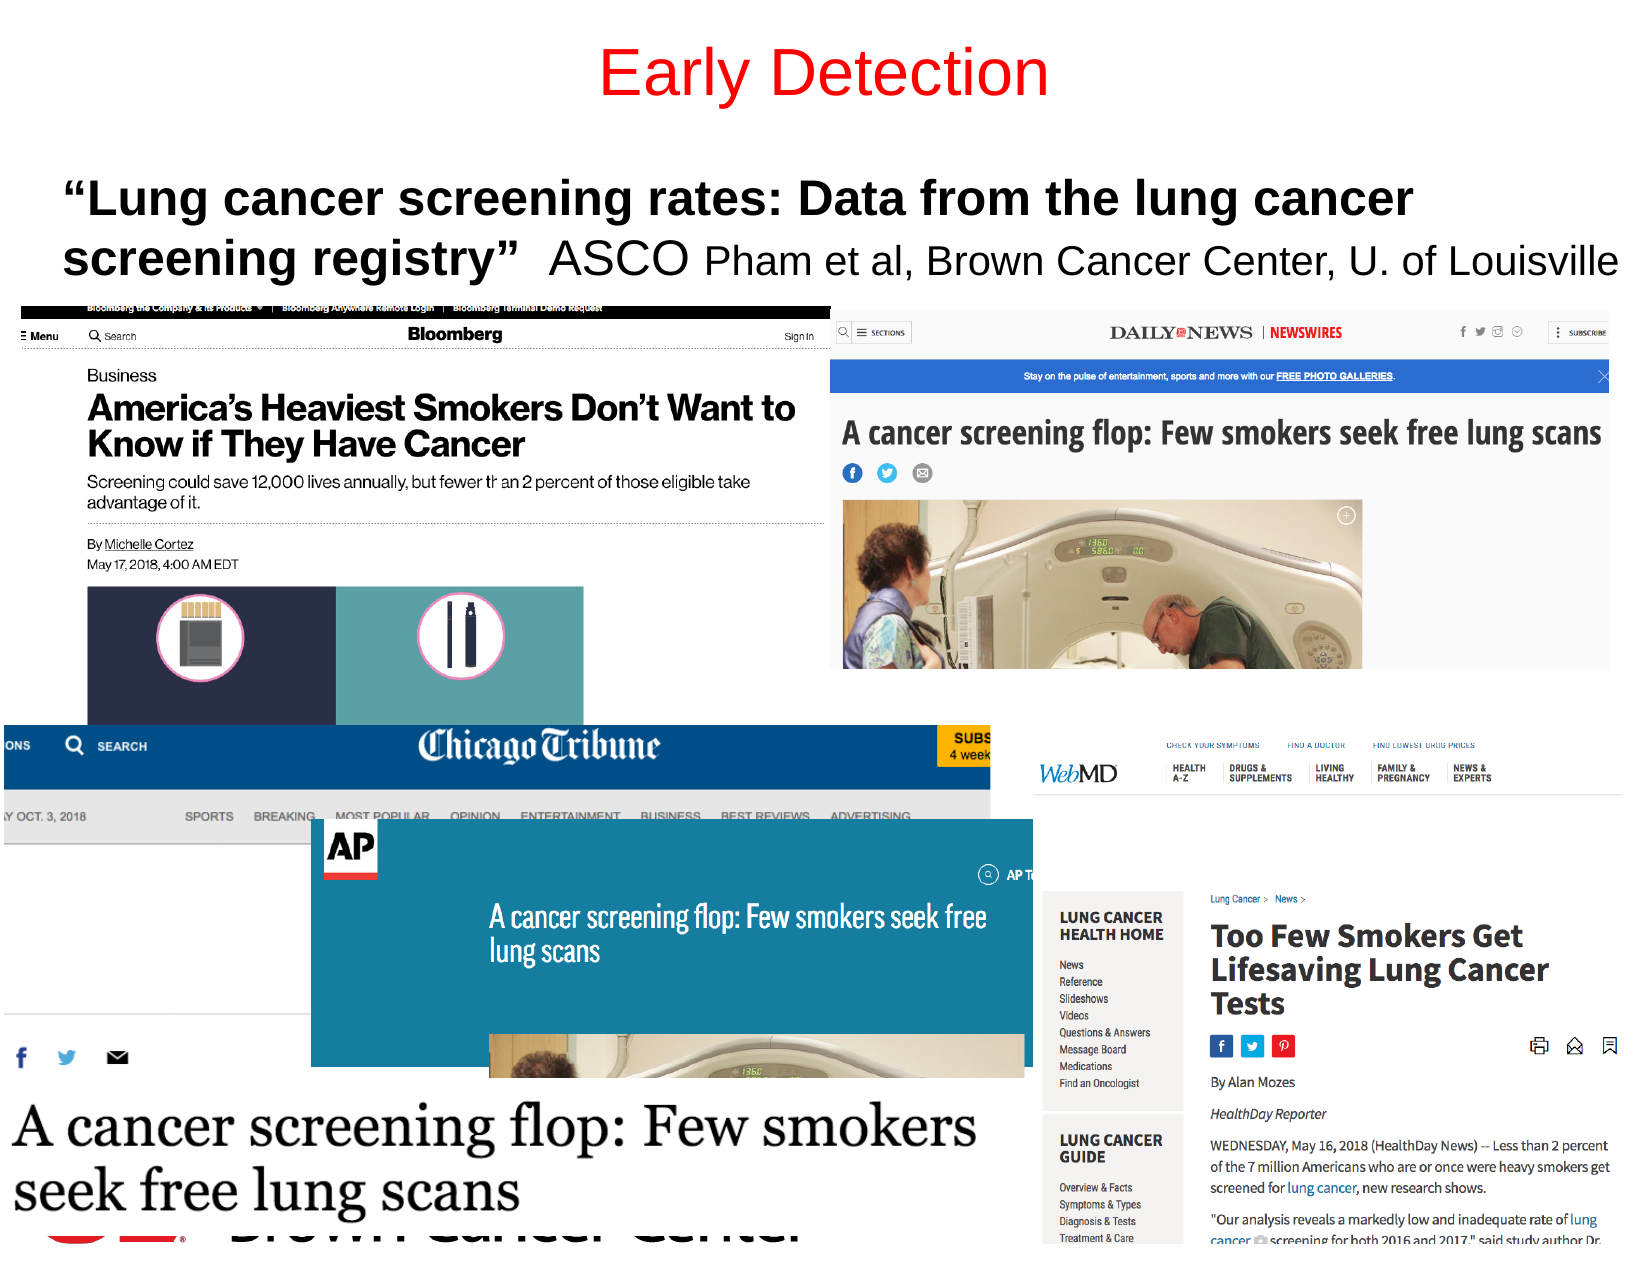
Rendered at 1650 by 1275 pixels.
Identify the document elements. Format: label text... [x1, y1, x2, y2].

text_box “Lung cancer screening rates: Data from the lung cancer screening registry” ASCO Pham et al, Brown Cancer Center, U. of Louisville [47, 158, 1650, 353]
picture [3, 306, 1623, 1244]
slide_number 9 [1165, 1244, 1537, 1250]
text_box Early Detection [0, 21, 1650, 116]
